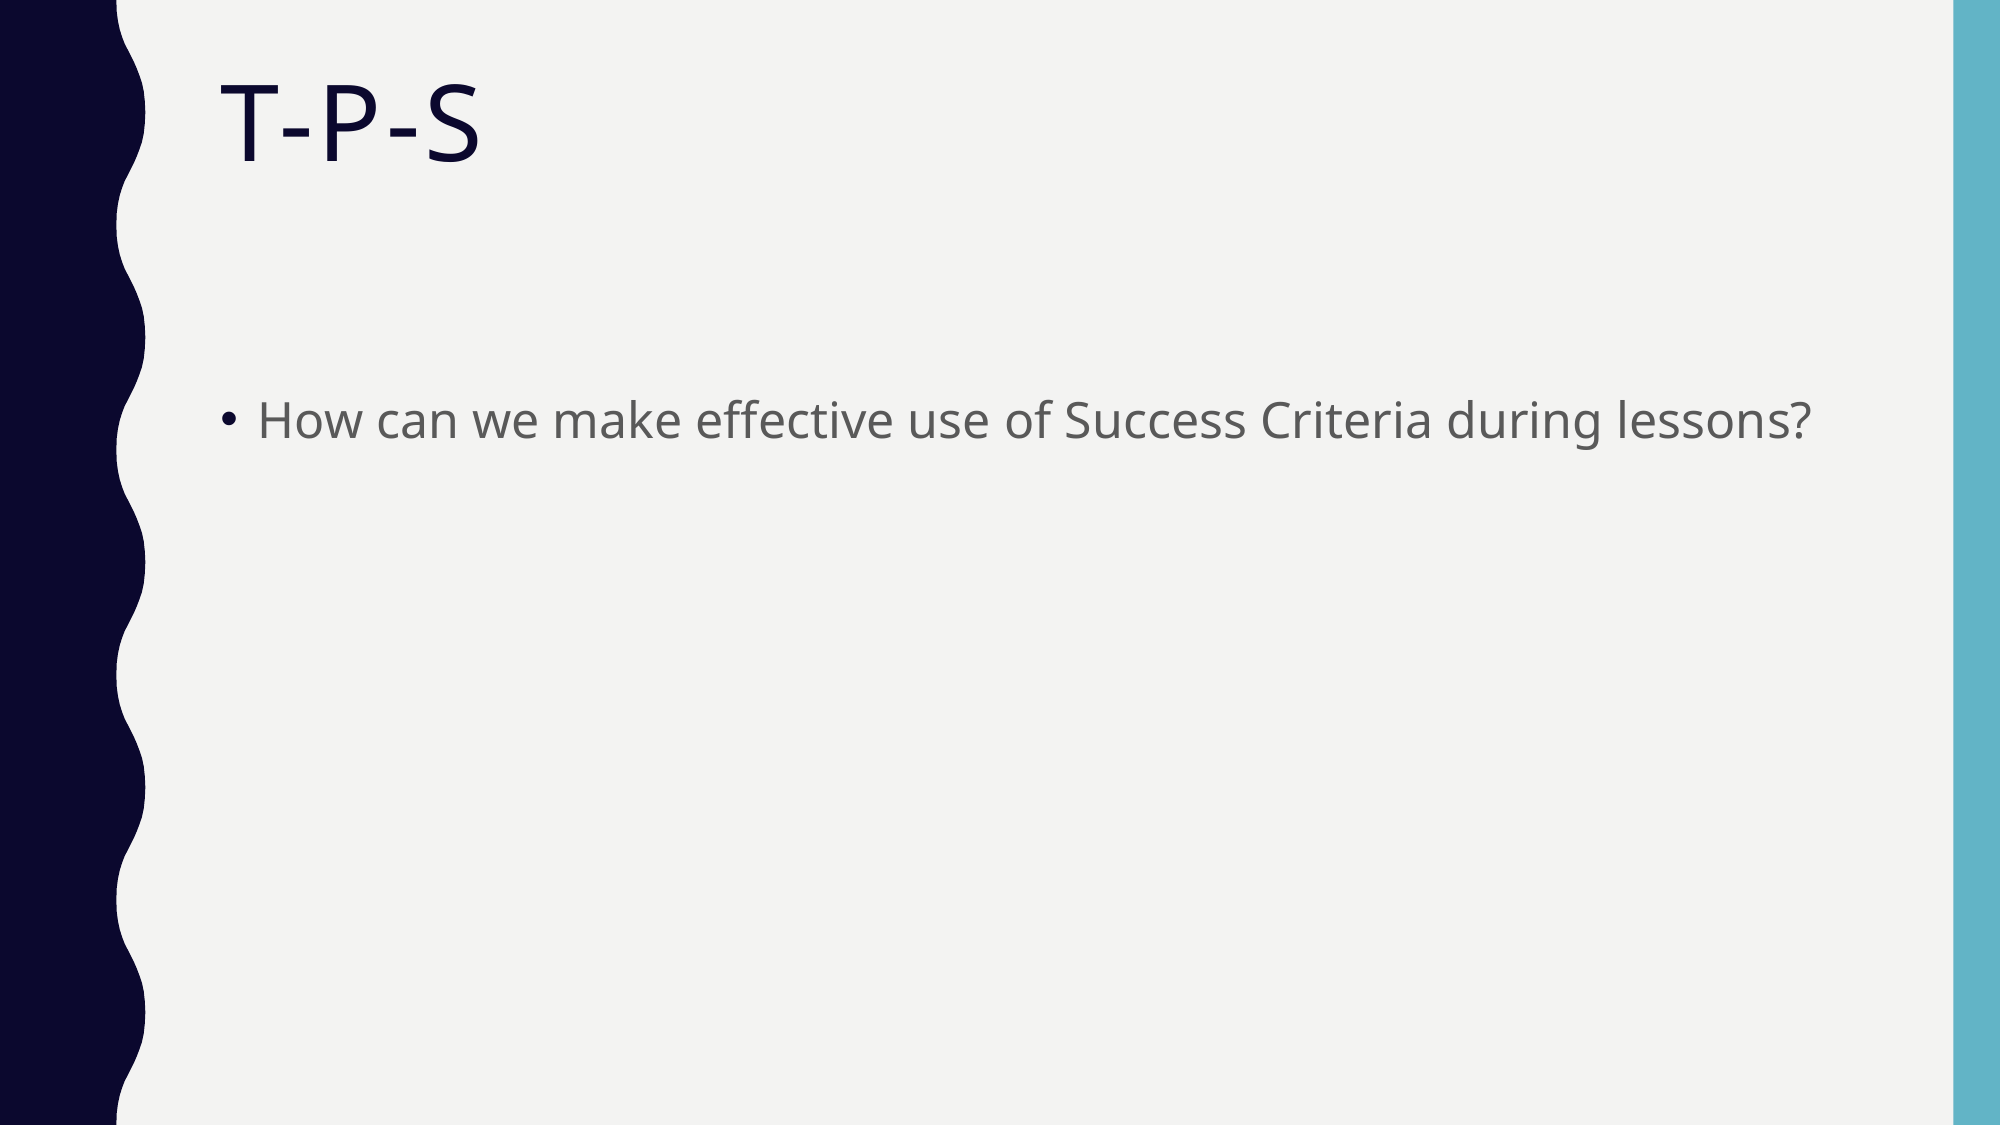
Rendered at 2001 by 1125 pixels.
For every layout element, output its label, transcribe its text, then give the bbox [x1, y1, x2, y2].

title T-P-S [205, 62, 1875, 308]
list How can we make effective use of Success Criteria during lessons? [205, 375, 1875, 965]
